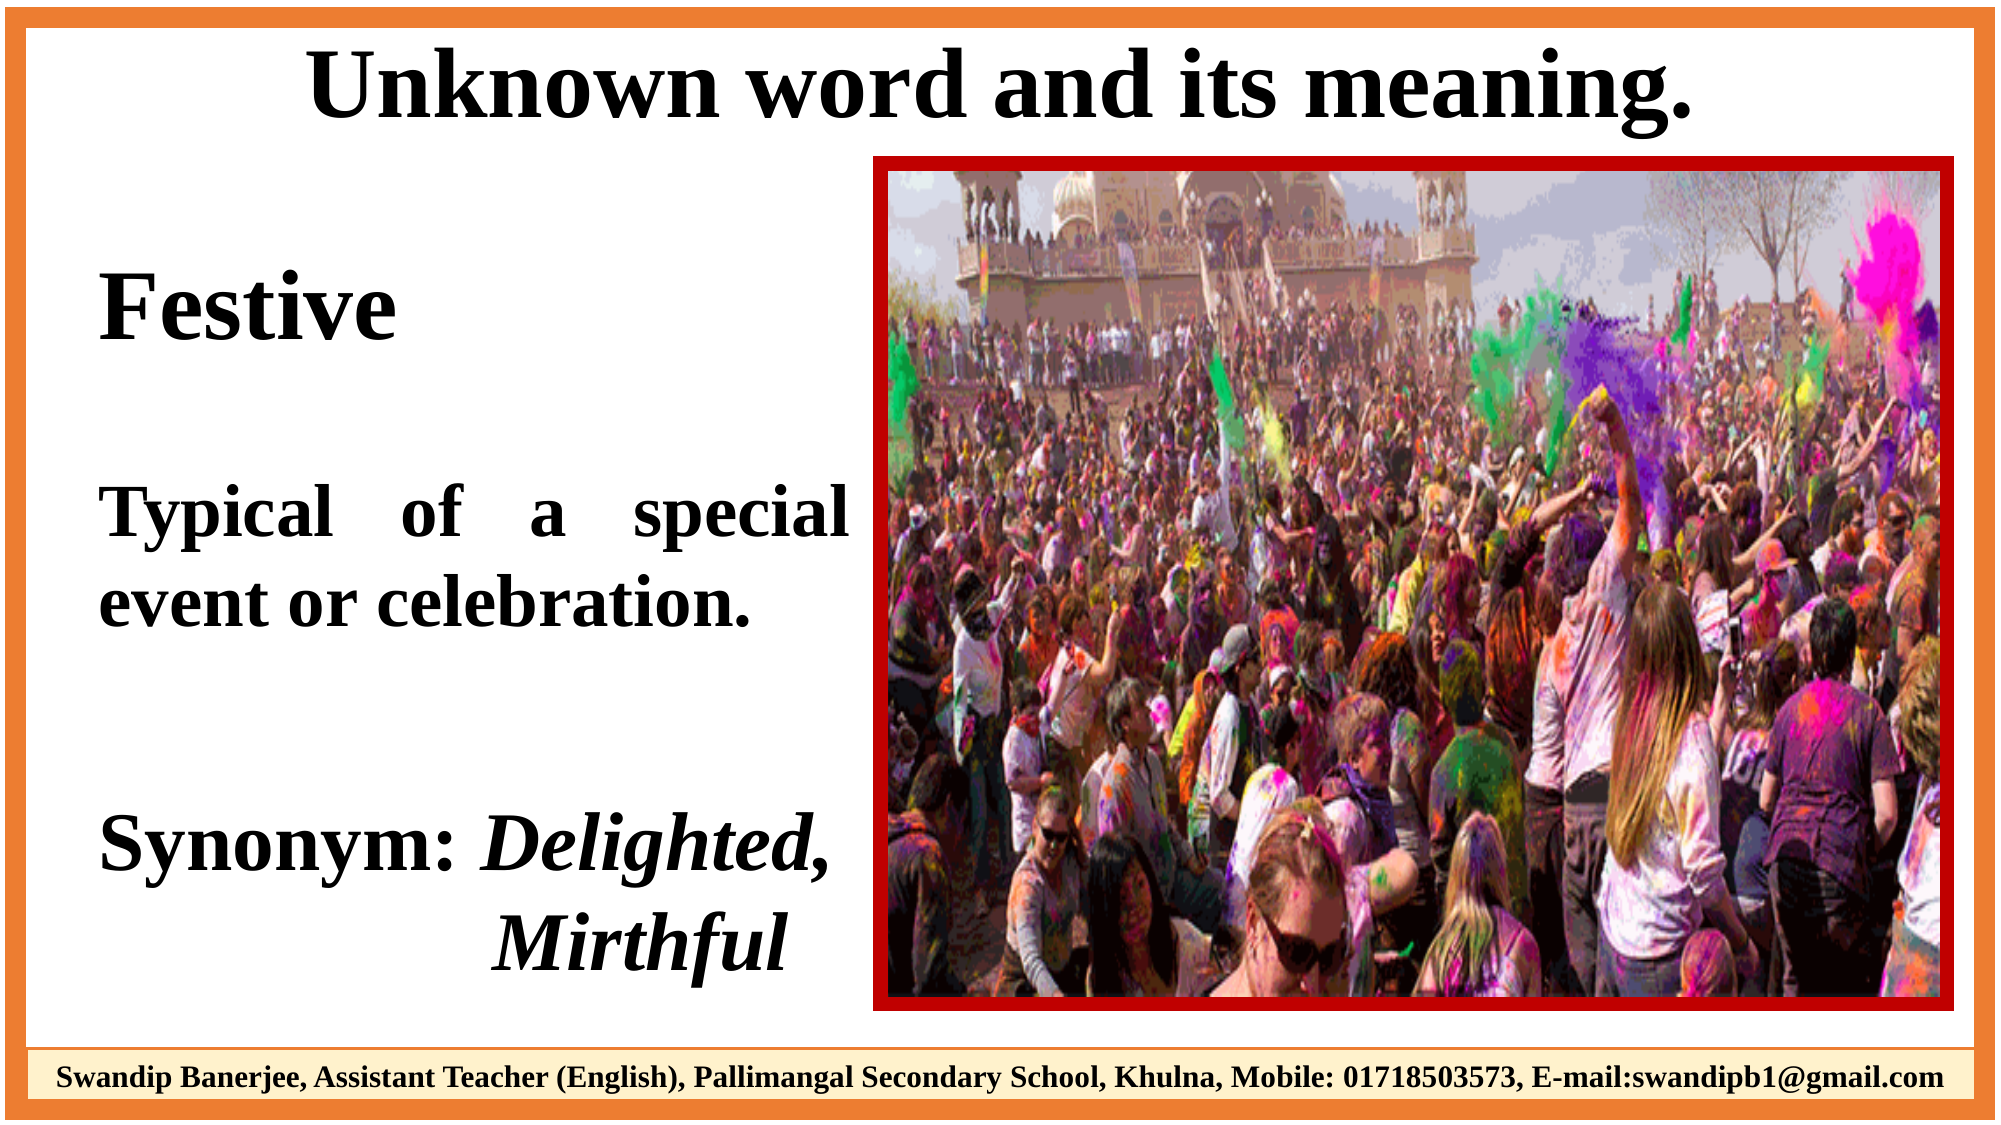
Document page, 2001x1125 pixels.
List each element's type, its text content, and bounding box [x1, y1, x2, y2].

text_box Unknown word and its meaning. [161, 10, 1839, 146]
text_box Typical of a special event or celebration. [83, 453, 866, 649]
text_box Synonym: Delighted, Mirthful [83, 779, 873, 995]
text_box Festive [83, 232, 522, 367]
picture [887, 170, 1940, 997]
